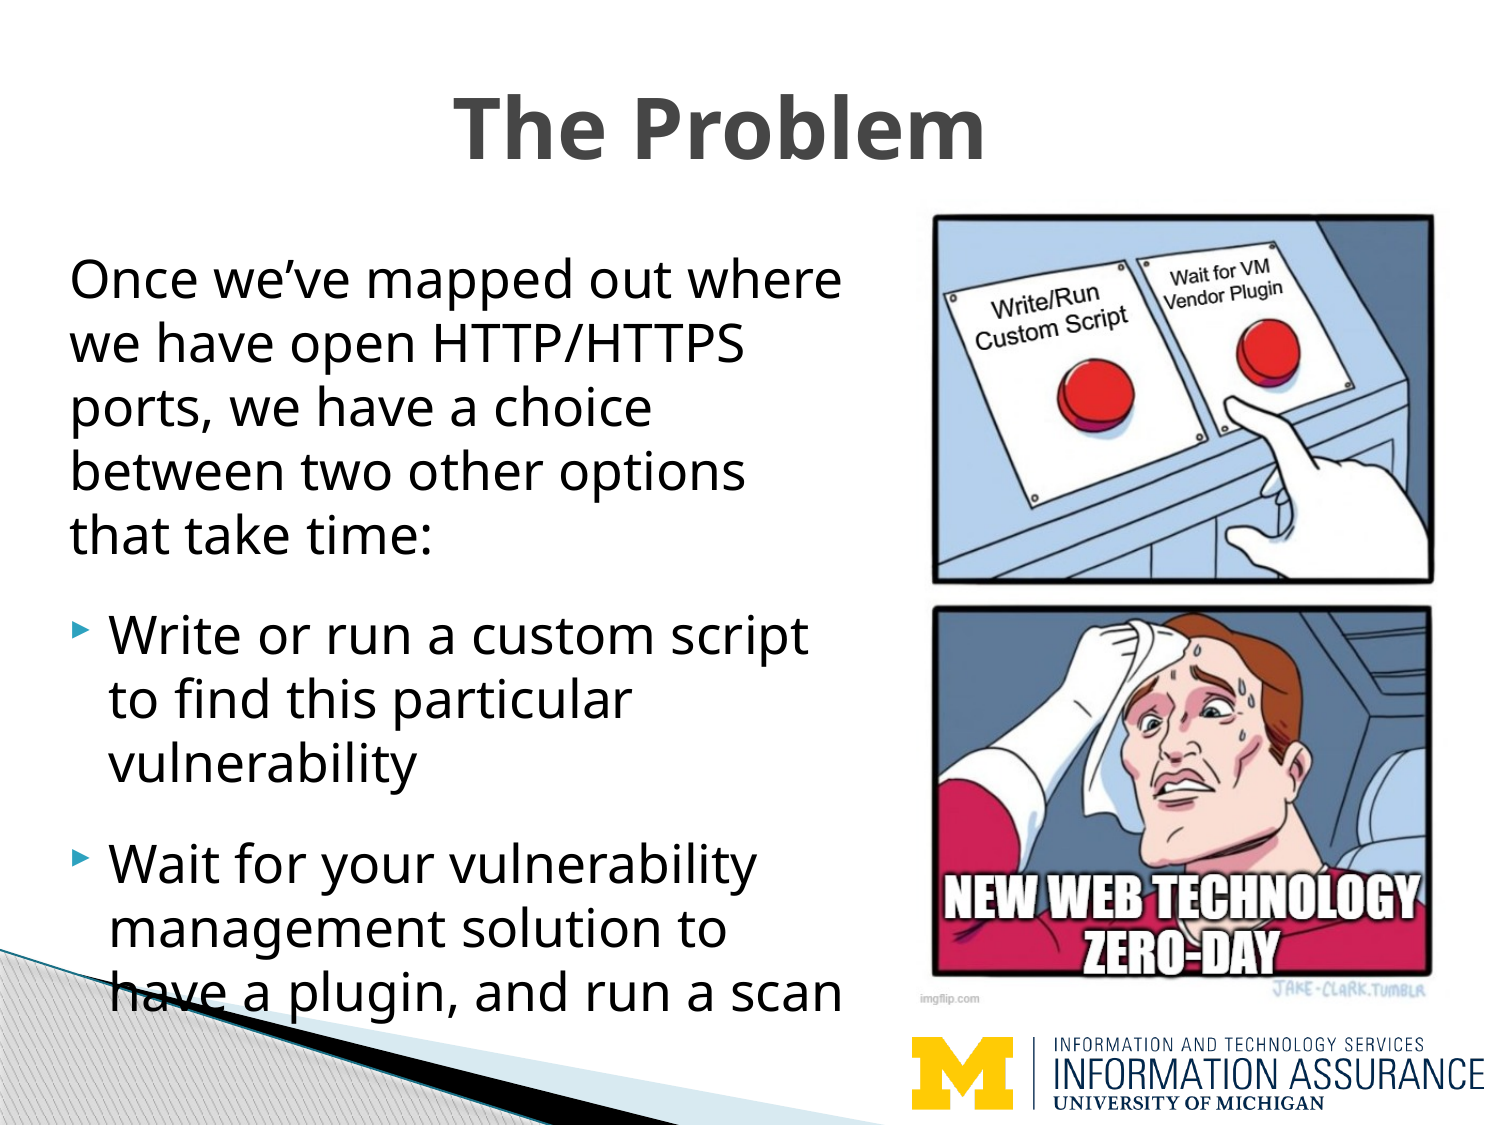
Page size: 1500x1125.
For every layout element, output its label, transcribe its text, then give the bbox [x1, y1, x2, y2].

list Once we’ve mapped out where we have open HTTP/HTTPS ports, we have a choice between two other options that take time: Write or run a custom script to find this particular vulnerability Wait for your vulnerability management solution to have a plugin, and run a scan [37, 237, 863, 1038]
picture [912, 1037, 1485, 1111]
picture [915, 199, 1451, 1008]
title The Problem [437, 0, 1013, 250]
